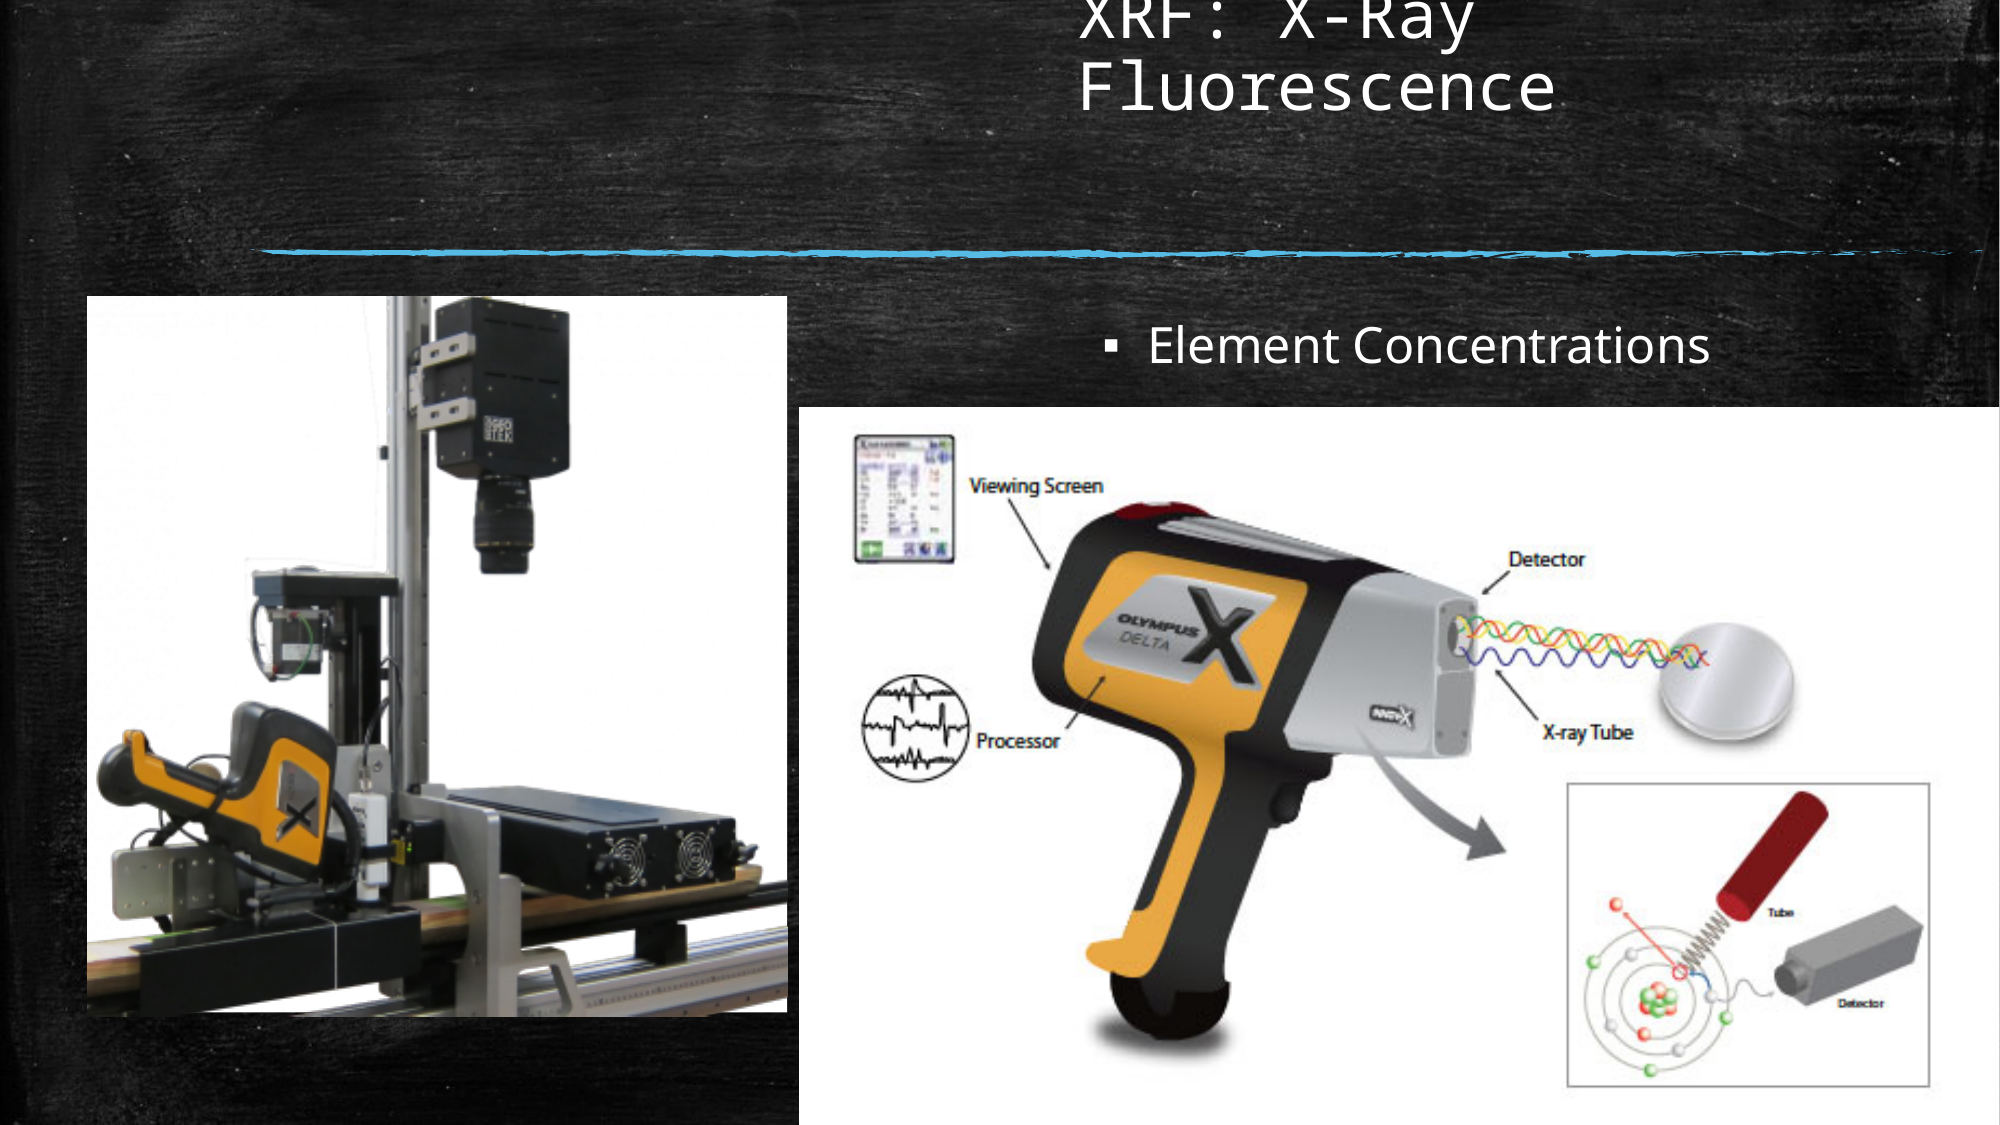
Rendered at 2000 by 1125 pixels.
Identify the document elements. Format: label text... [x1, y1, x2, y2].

title XRF: X-Ray Fluorescence [1062, 45, 2000, 213]
text_box Element Concentrations [1087, 312, 1863, 407]
picture [87, 296, 788, 1017]
picture [799, 407, 2000, 1125]
